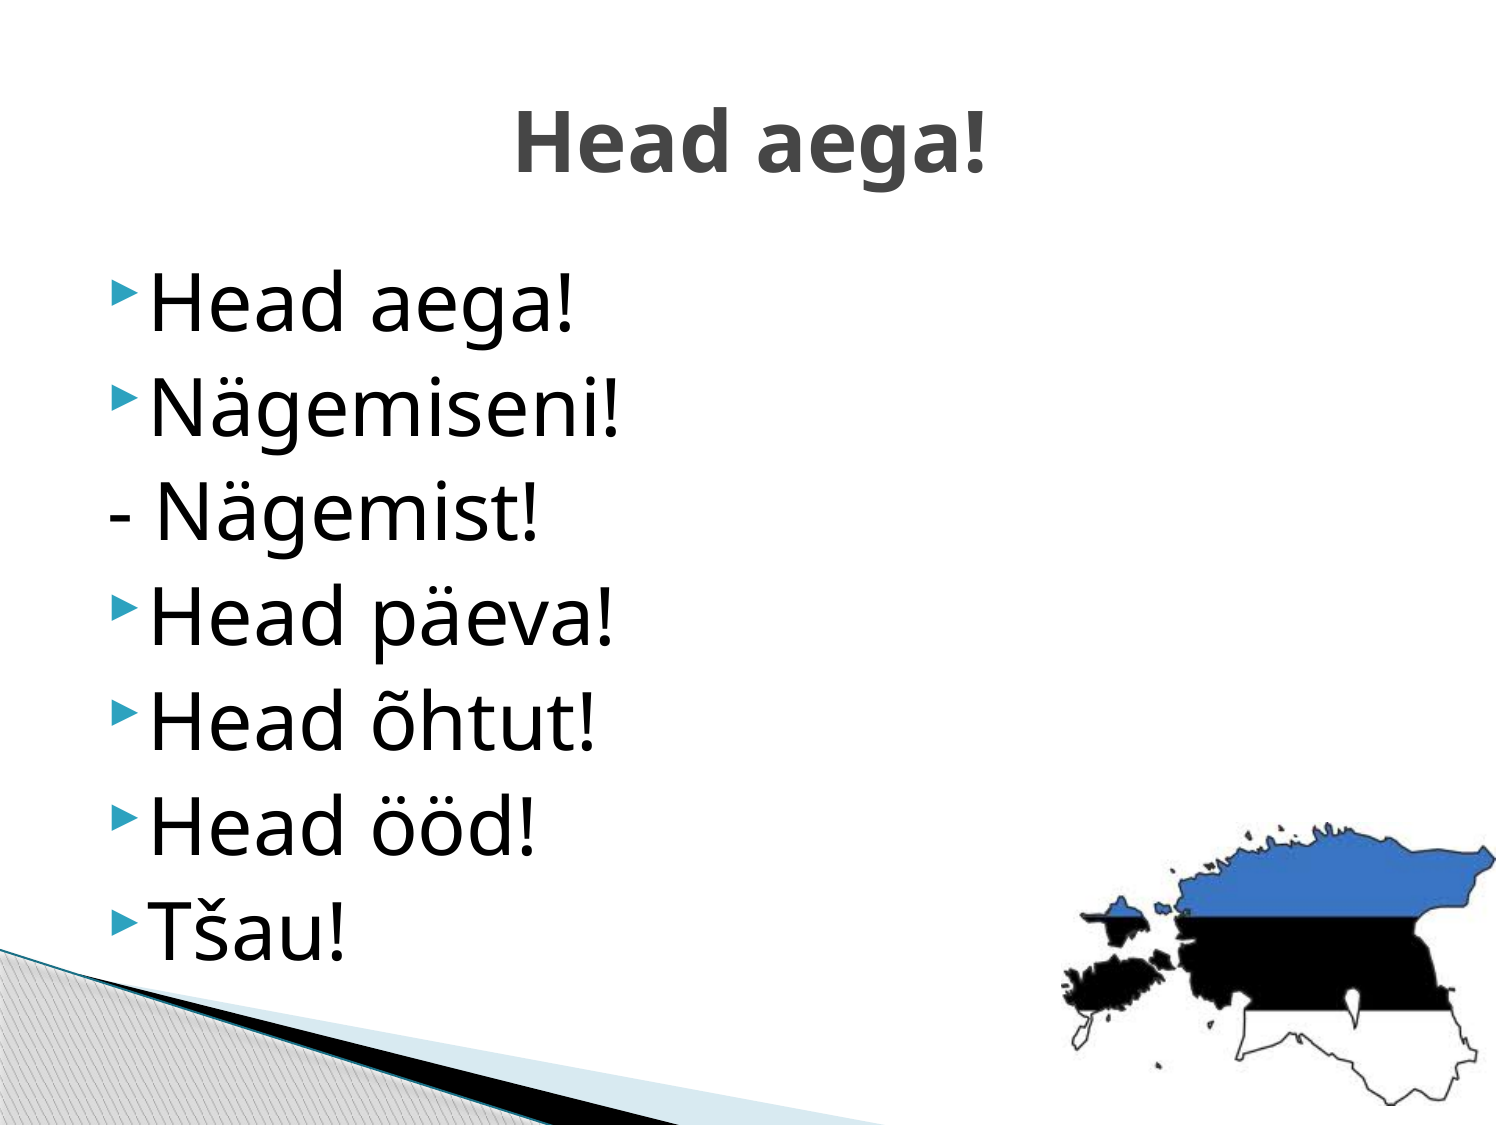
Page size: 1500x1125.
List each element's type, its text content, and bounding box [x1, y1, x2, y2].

picture [1060, 822, 1496, 1106]
list Head aega! Nägemiseni! - Nägemist! Head päeva! Head õhtut! Head ööd! Tšau! [75, 243, 1425, 986]
title Head aega! [75, 45, 1425, 233]
